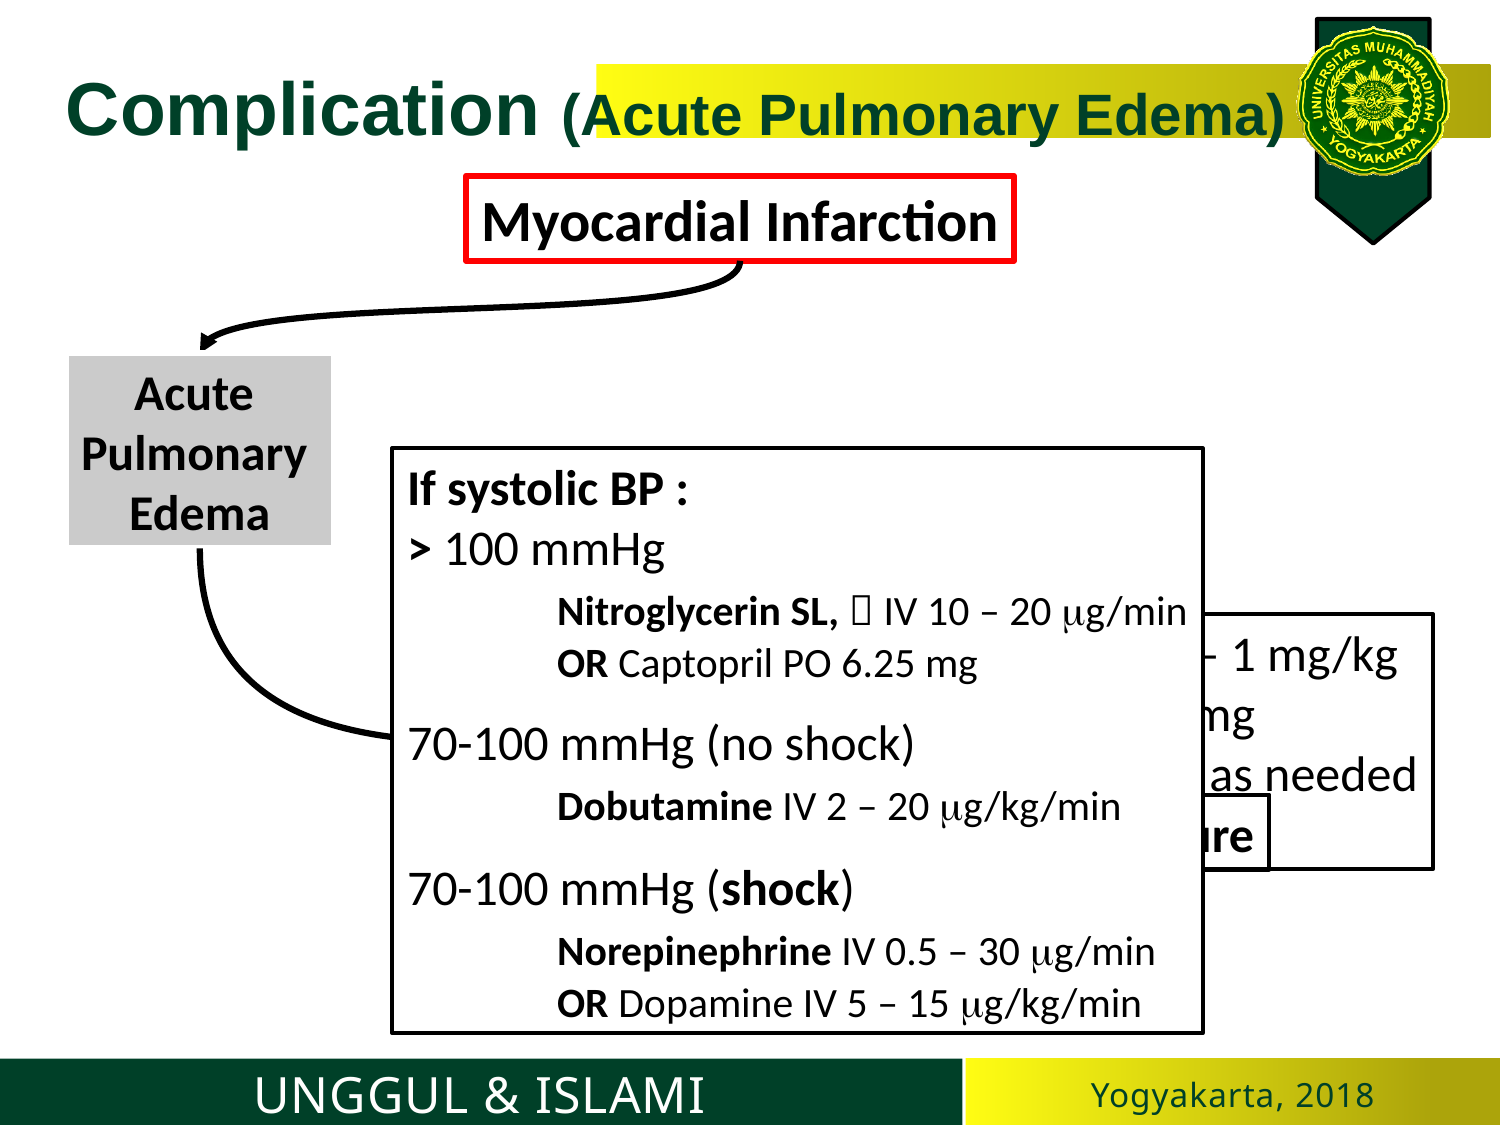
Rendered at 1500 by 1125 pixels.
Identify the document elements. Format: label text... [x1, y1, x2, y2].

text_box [423, 37, 516, 578]
text_box UNGGUL & ISLAMI [0, 1055, 963, 1125]
picture [1296, 26, 1450, 177]
text_box Administer : - Furosemide IV 0.5 – 1 mg/kg - Morphine IV 2 – 4 mg - Oxygen/Intubation as needed - Check blood pressure [1205, 612, 1435, 871]
text_box Complication (Acute Pulmonary Edema) [50, 53, 418, 121]
text_box Acute Pulmonary Edema [65, 353, 334, 549]
text_box Complication (Acute Pulmonary Edema) [521, 53, 1291, 121]
text_box [1314, 16, 1432, 24]
text_box [594, 121, 1291, 139]
text_box [1455, 63, 1493, 139]
text_box - Check blood pressure [1205, 793, 1271, 872]
text_box Myocardial Infarction [521, 175, 1014, 261]
text_box [964, 1056, 1500, 1125]
text_box Yogyakarta, 2018 [1075, 1066, 1390, 1122]
text_box [1314, 184, 1432, 246]
text_box If systolic BP : > 100 mmHg Nitroglycerin SL,  IV 10 – 20 g/min OR Captopril PO 6.25 mg 70-100 mmHg (no shock) Dobutamine IV 2 – 20 g/kg/min 70-100 mmHg (shock) Norepinephrine IV 0.5 – 30 g/min OR Dopamine IV 5 – 15 g/kg/min [390, 446, 1205, 1035]
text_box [236, 513, 430, 781]
